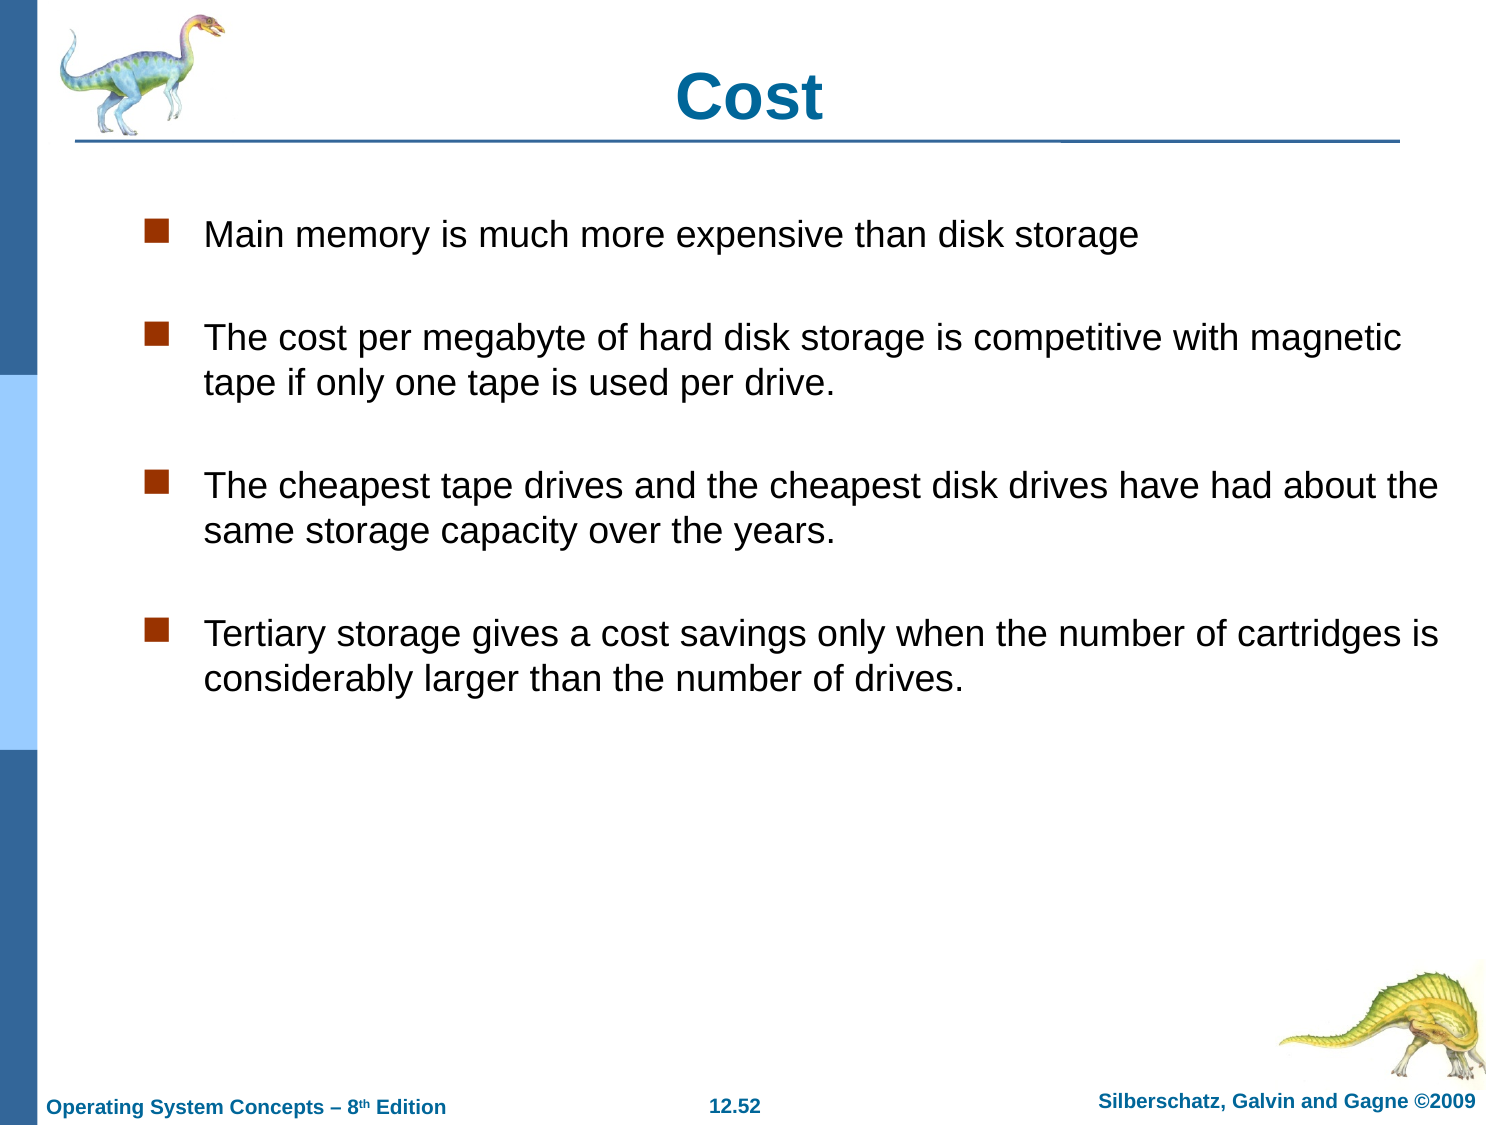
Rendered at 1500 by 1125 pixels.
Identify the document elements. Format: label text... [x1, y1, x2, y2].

list Main memory is much more expensive than disk storage The cost per megabyte of hard disk storage is competitive with magnetic tape if only one tape is used per drive. The cheapest tape drives and the cheapest disk drives have had about the same storage capacity over the years. Tertiary storage gives a cost savings only when the number of cartridges is considerably larger than the number of drives. [132, 202, 1483, 946]
picture [1275, 959, 1486, 1090]
picture [46, 0, 243, 149]
title Cost [74, 45, 1426, 141]
